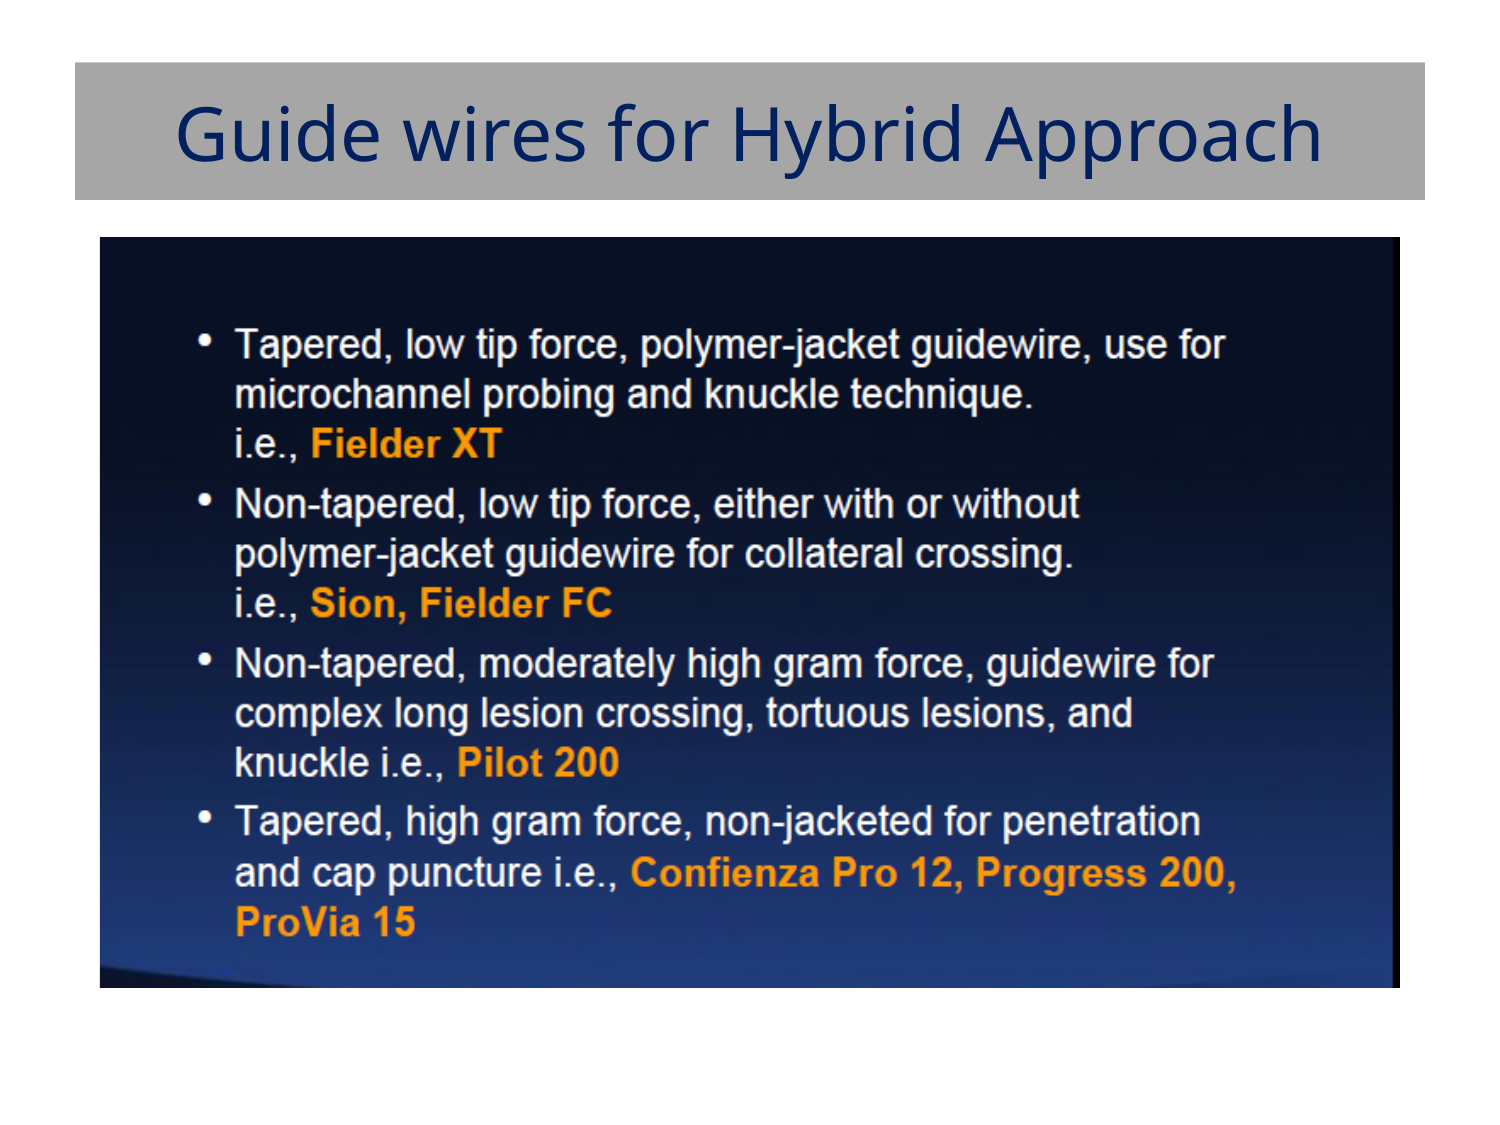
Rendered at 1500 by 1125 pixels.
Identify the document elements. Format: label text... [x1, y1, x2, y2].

picture [99, 237, 1401, 988]
title Guide wires for Hybrid Approach [75, 62, 1425, 200]
